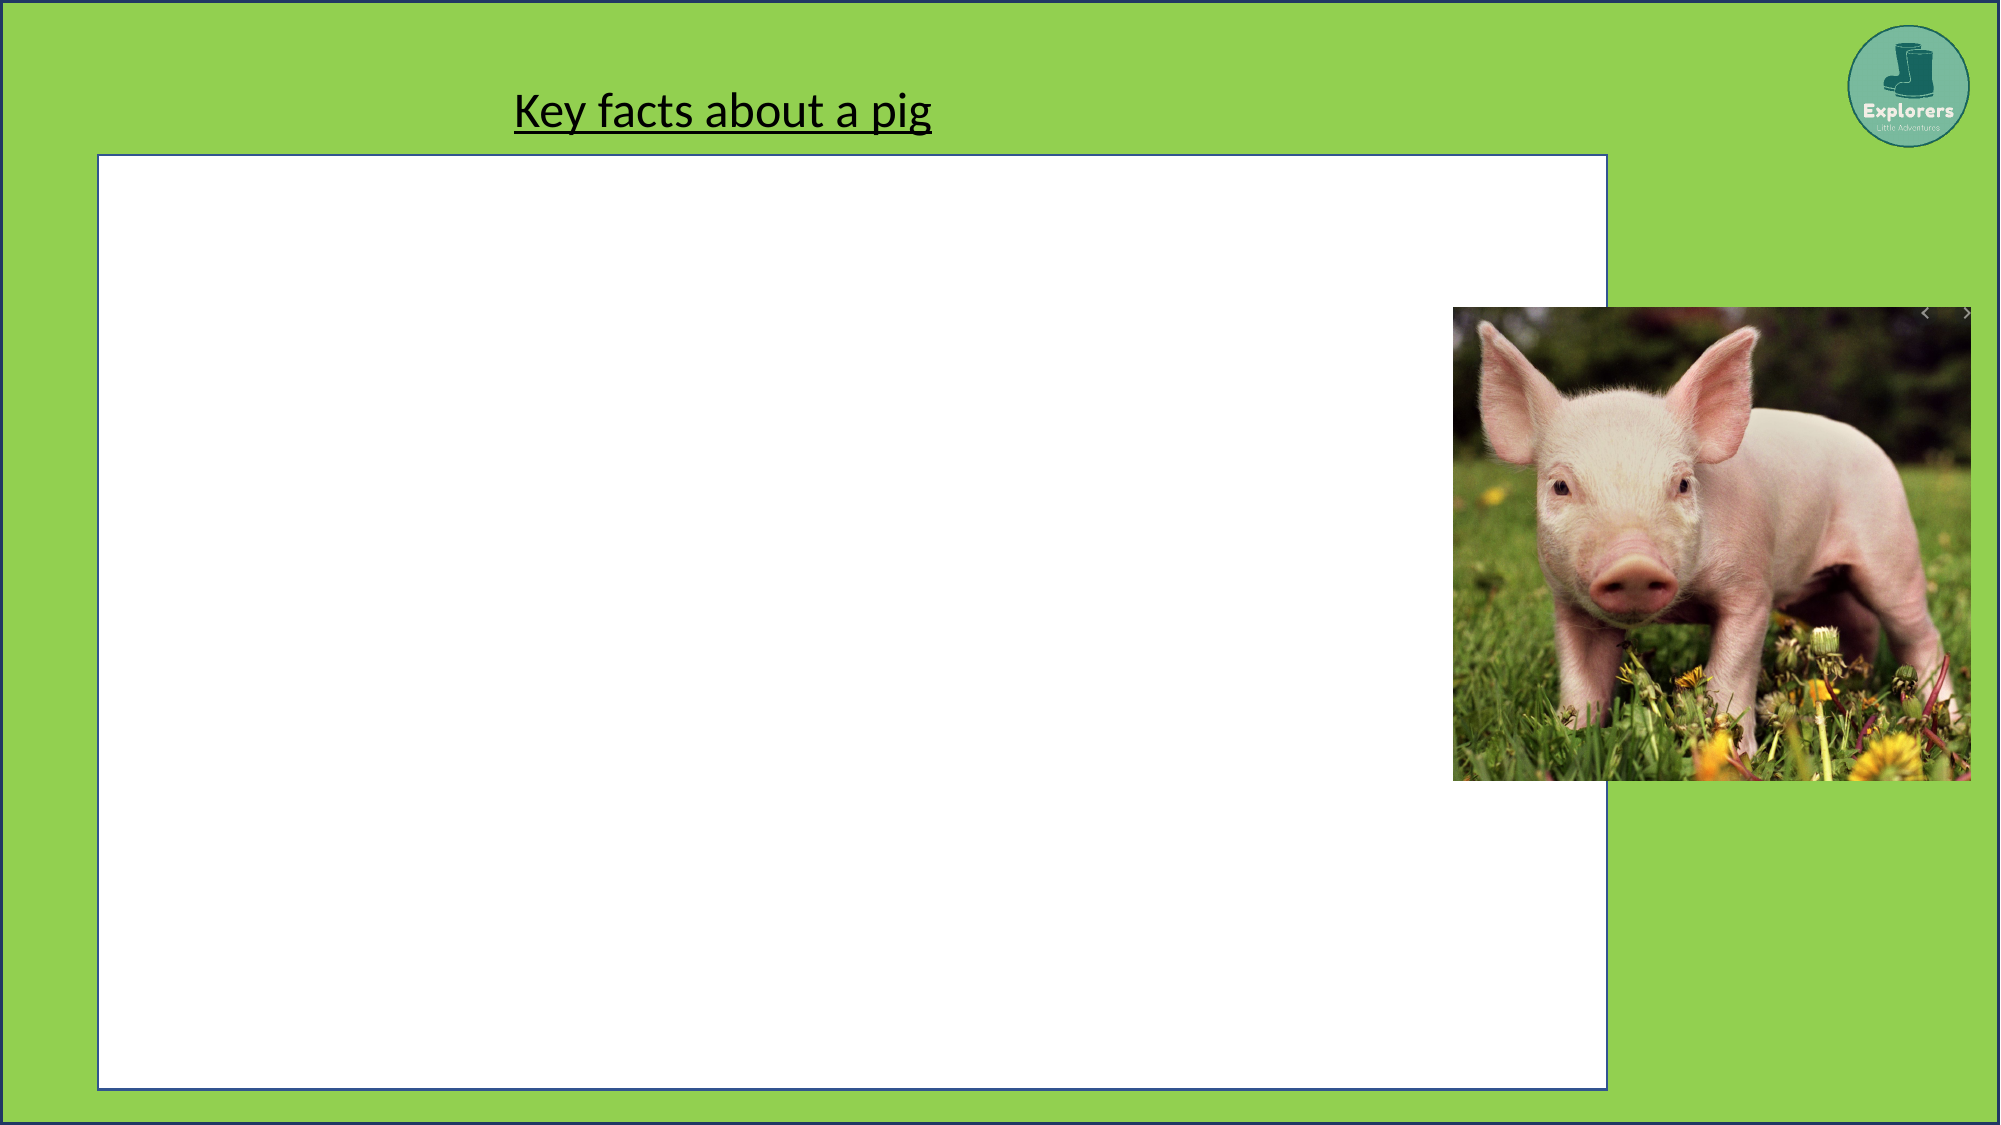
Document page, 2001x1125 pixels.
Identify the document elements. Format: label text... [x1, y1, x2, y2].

picture [1453, 307, 1971, 781]
picture [1817, 0, 2000, 178]
list Key facts about a pig [76, 76, 1370, 1012]
text_box [97, 154, 1608, 1091]
text_box [0, 0, 2000, 1125]
